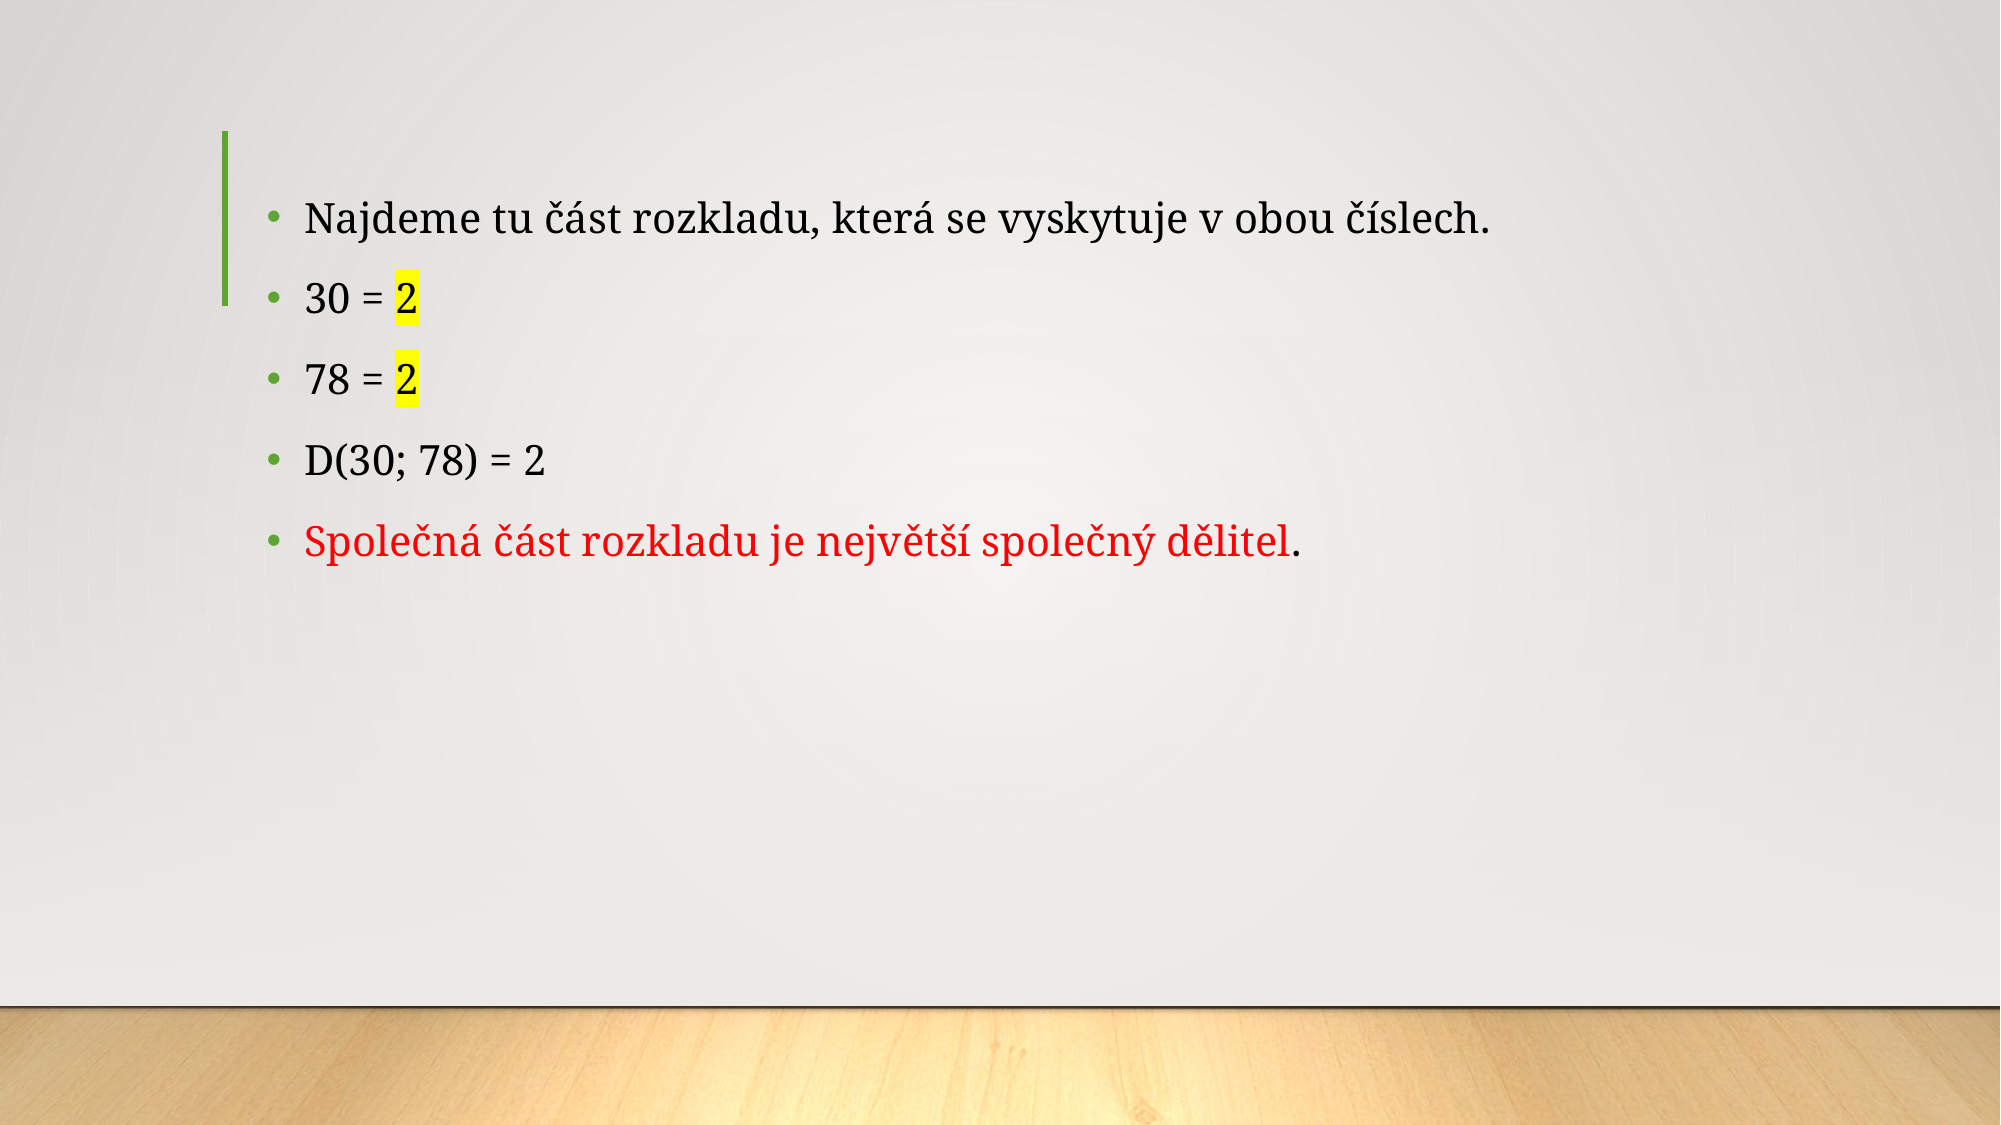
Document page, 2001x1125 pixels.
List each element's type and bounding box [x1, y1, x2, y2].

picture [0, 1006, 2000, 1125]
